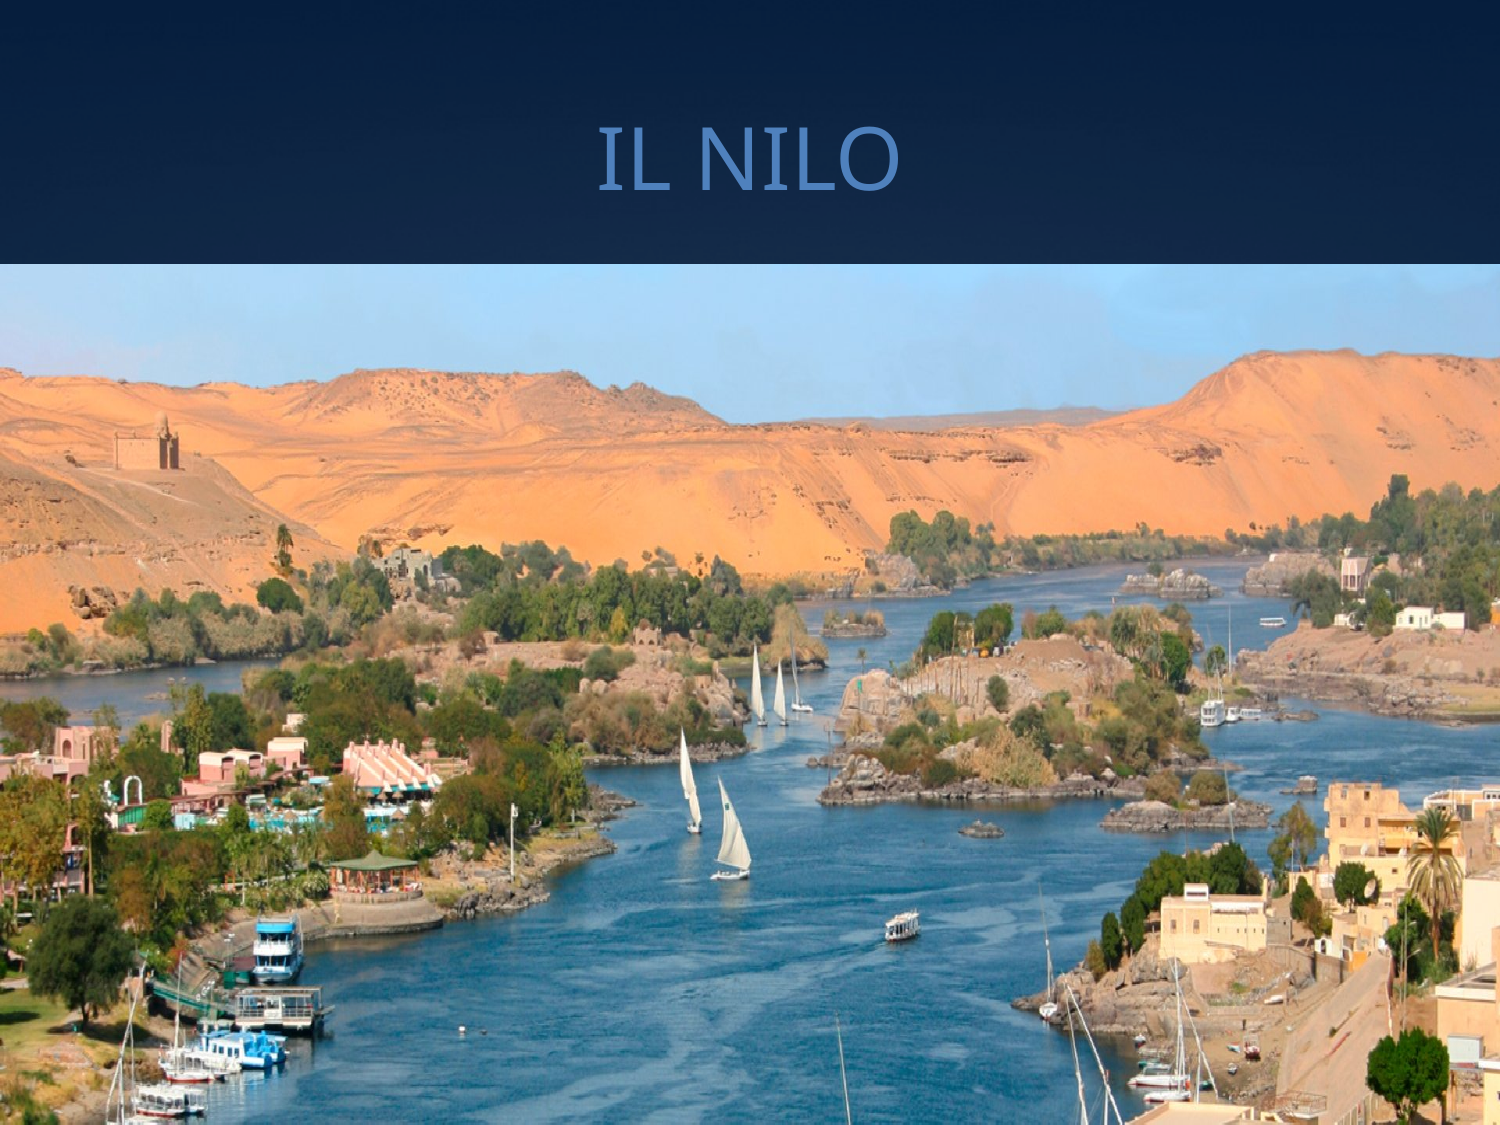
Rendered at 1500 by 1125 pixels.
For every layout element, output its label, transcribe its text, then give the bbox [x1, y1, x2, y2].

title IL NILO [100, 95, 1400, 225]
picture [0, 263, 1500, 1125]
